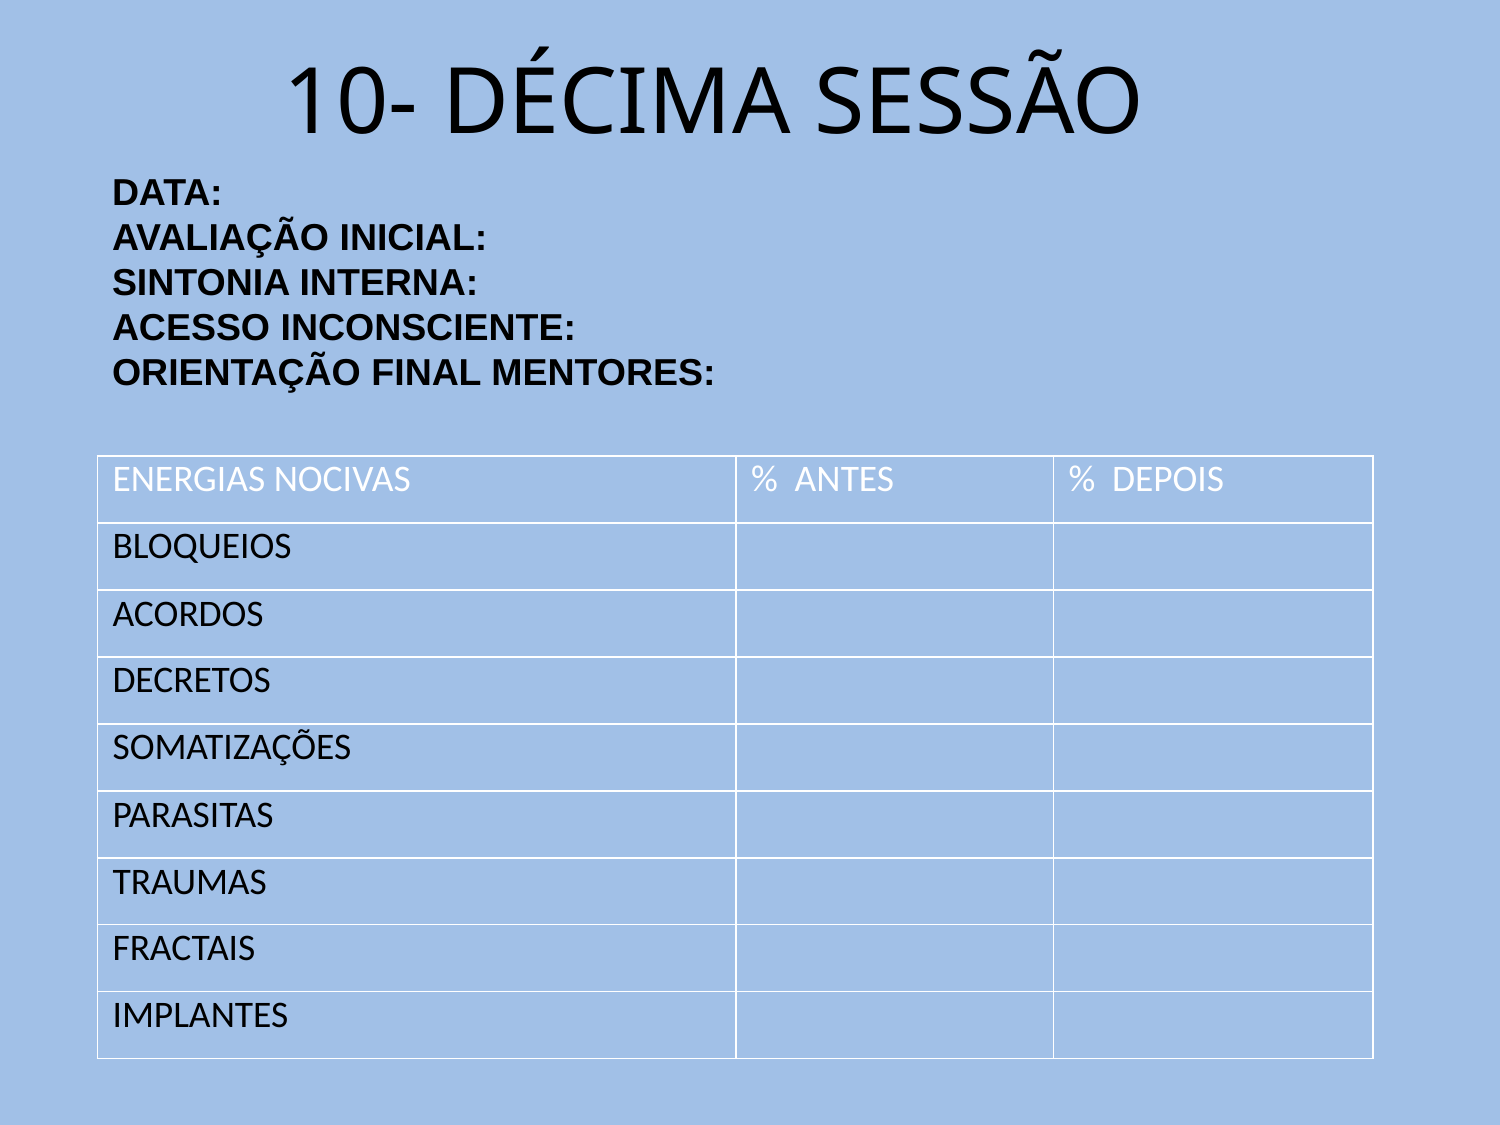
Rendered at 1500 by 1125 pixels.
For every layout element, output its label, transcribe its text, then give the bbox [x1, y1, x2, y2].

table_cell [737, 524, 1053, 589]
table_cell [737, 658, 1053, 723]
table_cell SOMATIZAÇÕES [98, 725, 735, 790]
table_header ENERGIAS NOCIVAS [98, 457, 735, 522]
table_cell [737, 992, 1053, 1058]
table_cell [737, 725, 1053, 790]
table_cell [737, 859, 1053, 924]
table_cell [1054, 725, 1372, 790]
table_cell PARASITAS [98, 792, 735, 857]
table_cell [737, 591, 1053, 656]
title 10- DÉCIMA SESSÃO [100, 3, 1353, 160]
table_cell BLOQUEIOS [98, 524, 735, 589]
table_cell [737, 792, 1053, 857]
table_cell [1054, 792, 1372, 857]
table_cell ACORDOS [98, 591, 735, 656]
table_header % DEPOIS [1054, 457, 1372, 522]
table_cell IMPLANTES [98, 992, 735, 1058]
table_cell [737, 925, 1053, 991]
table_cell [1054, 925, 1372, 991]
table_cell [1054, 992, 1372, 1058]
table_cell [1054, 658, 1372, 723]
table_header % ANTES [737, 457, 1053, 522]
table_cell FRACTAIS [98, 925, 735, 991]
table_cell [1054, 524, 1372, 589]
text_box DATA: AVALIAÇÃO INICIAL: SINTONIA INTERNA: ACESSO INCONSCIENTE: ORIENTAÇÃO FINAL MENTORES: [97, 160, 1421, 401]
table_cell DECRETOS [98, 658, 735, 723]
table_cell [1054, 859, 1372, 924]
table_cell TRAUMAS [98, 859, 735, 924]
table_cell [1054, 591, 1372, 656]
